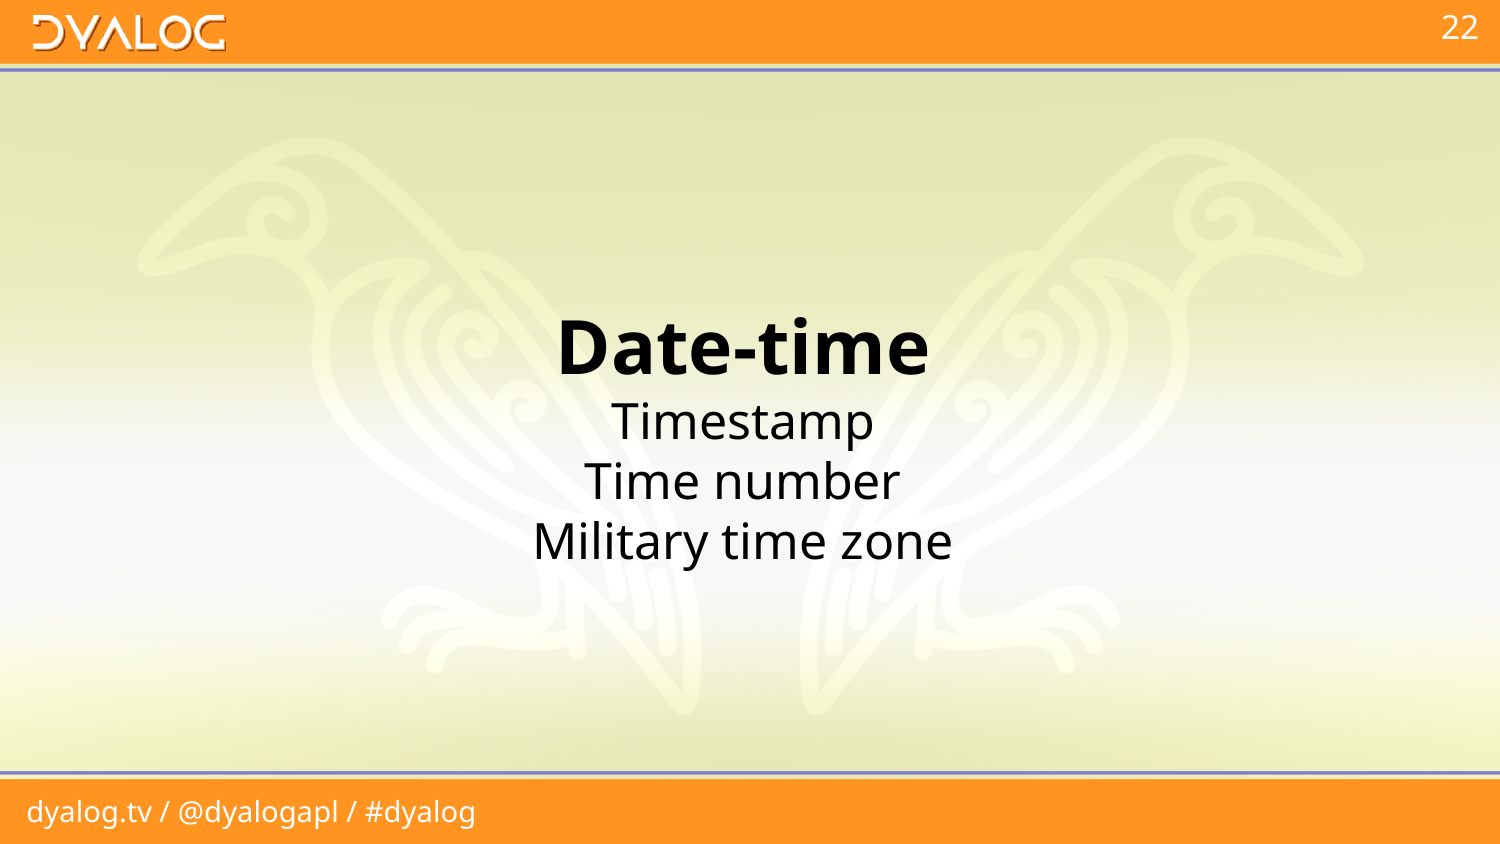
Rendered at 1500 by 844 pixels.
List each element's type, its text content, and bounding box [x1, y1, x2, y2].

picture [0, 0, 1500, 844]
text_box Date-time Timestamp Time number Military time zone [55, 111, 1431, 743]
